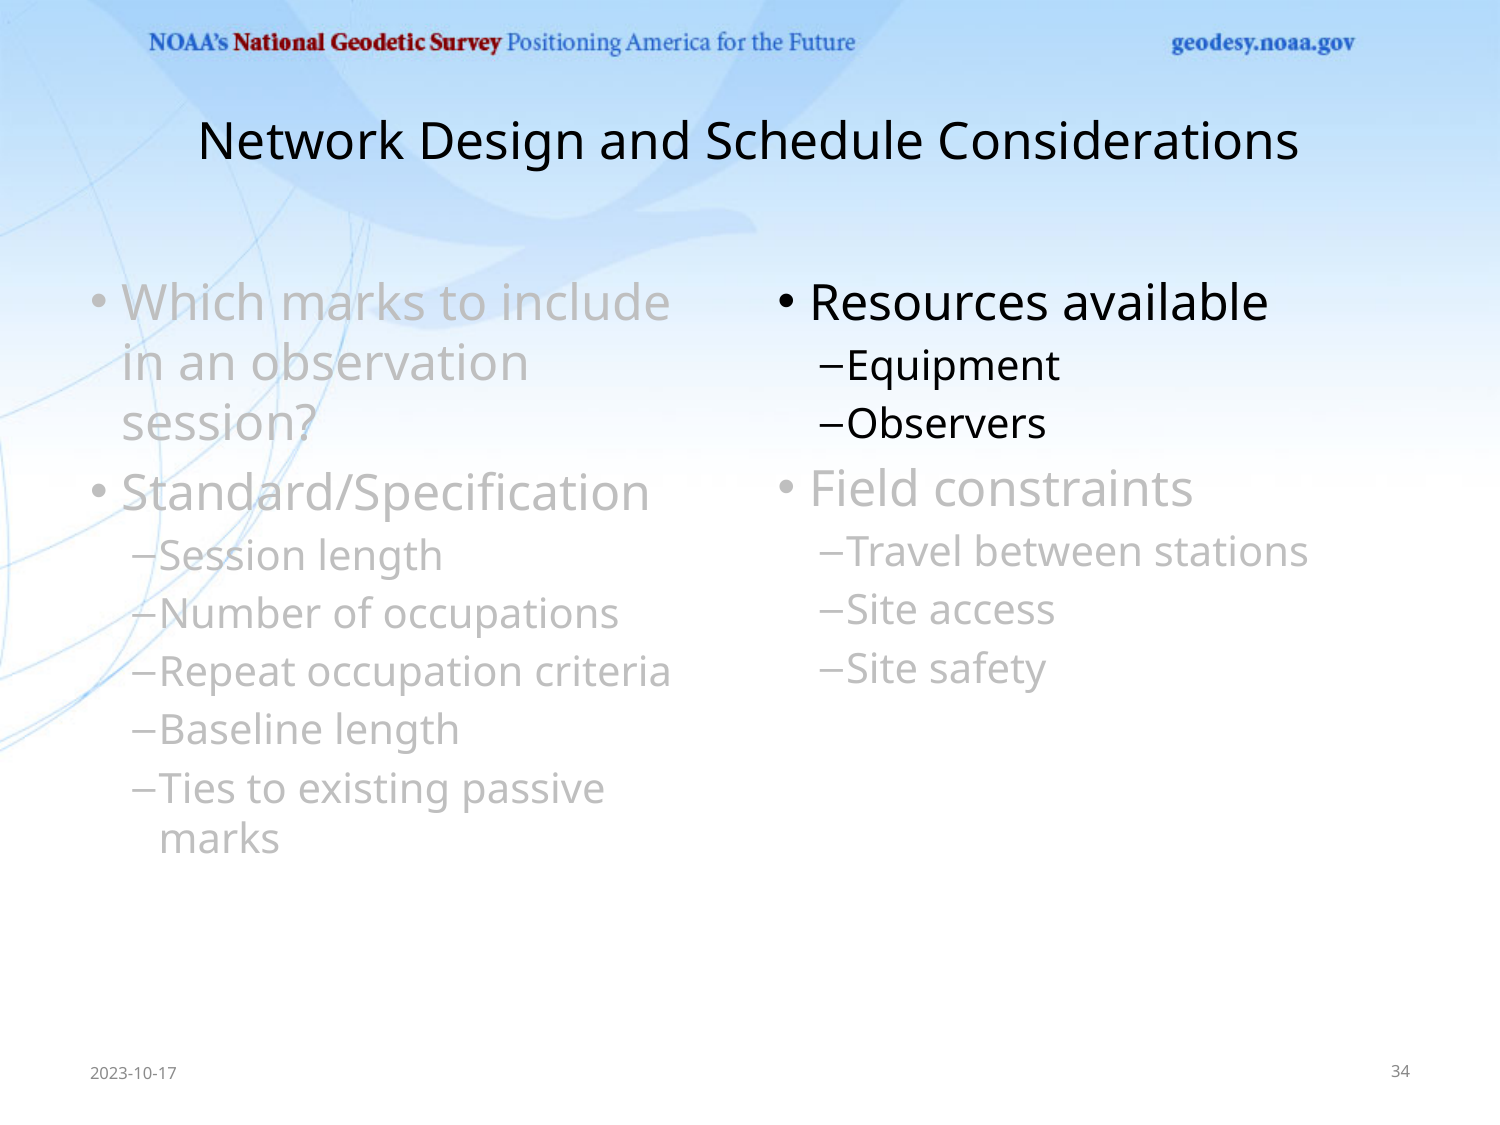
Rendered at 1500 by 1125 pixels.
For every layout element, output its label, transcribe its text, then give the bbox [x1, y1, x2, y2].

list Which marks to include in an observation session? Standard/Specification Session length Number of occupations Repeat occupation criteria Baseline length Ties to existing passive marks [75, 262, 738, 1005]
title Network Design and Schedule Considerations [75, 45, 1425, 233]
list Resources available Equipment Observers Field constraints Travel between stations Site access Site safety [762, 262, 1425, 1005]
picture [0, 0, 1500, 1125]
slide_number 34 [1074, 1042, 1425, 1103]
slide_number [75, 1042, 425, 1103]
